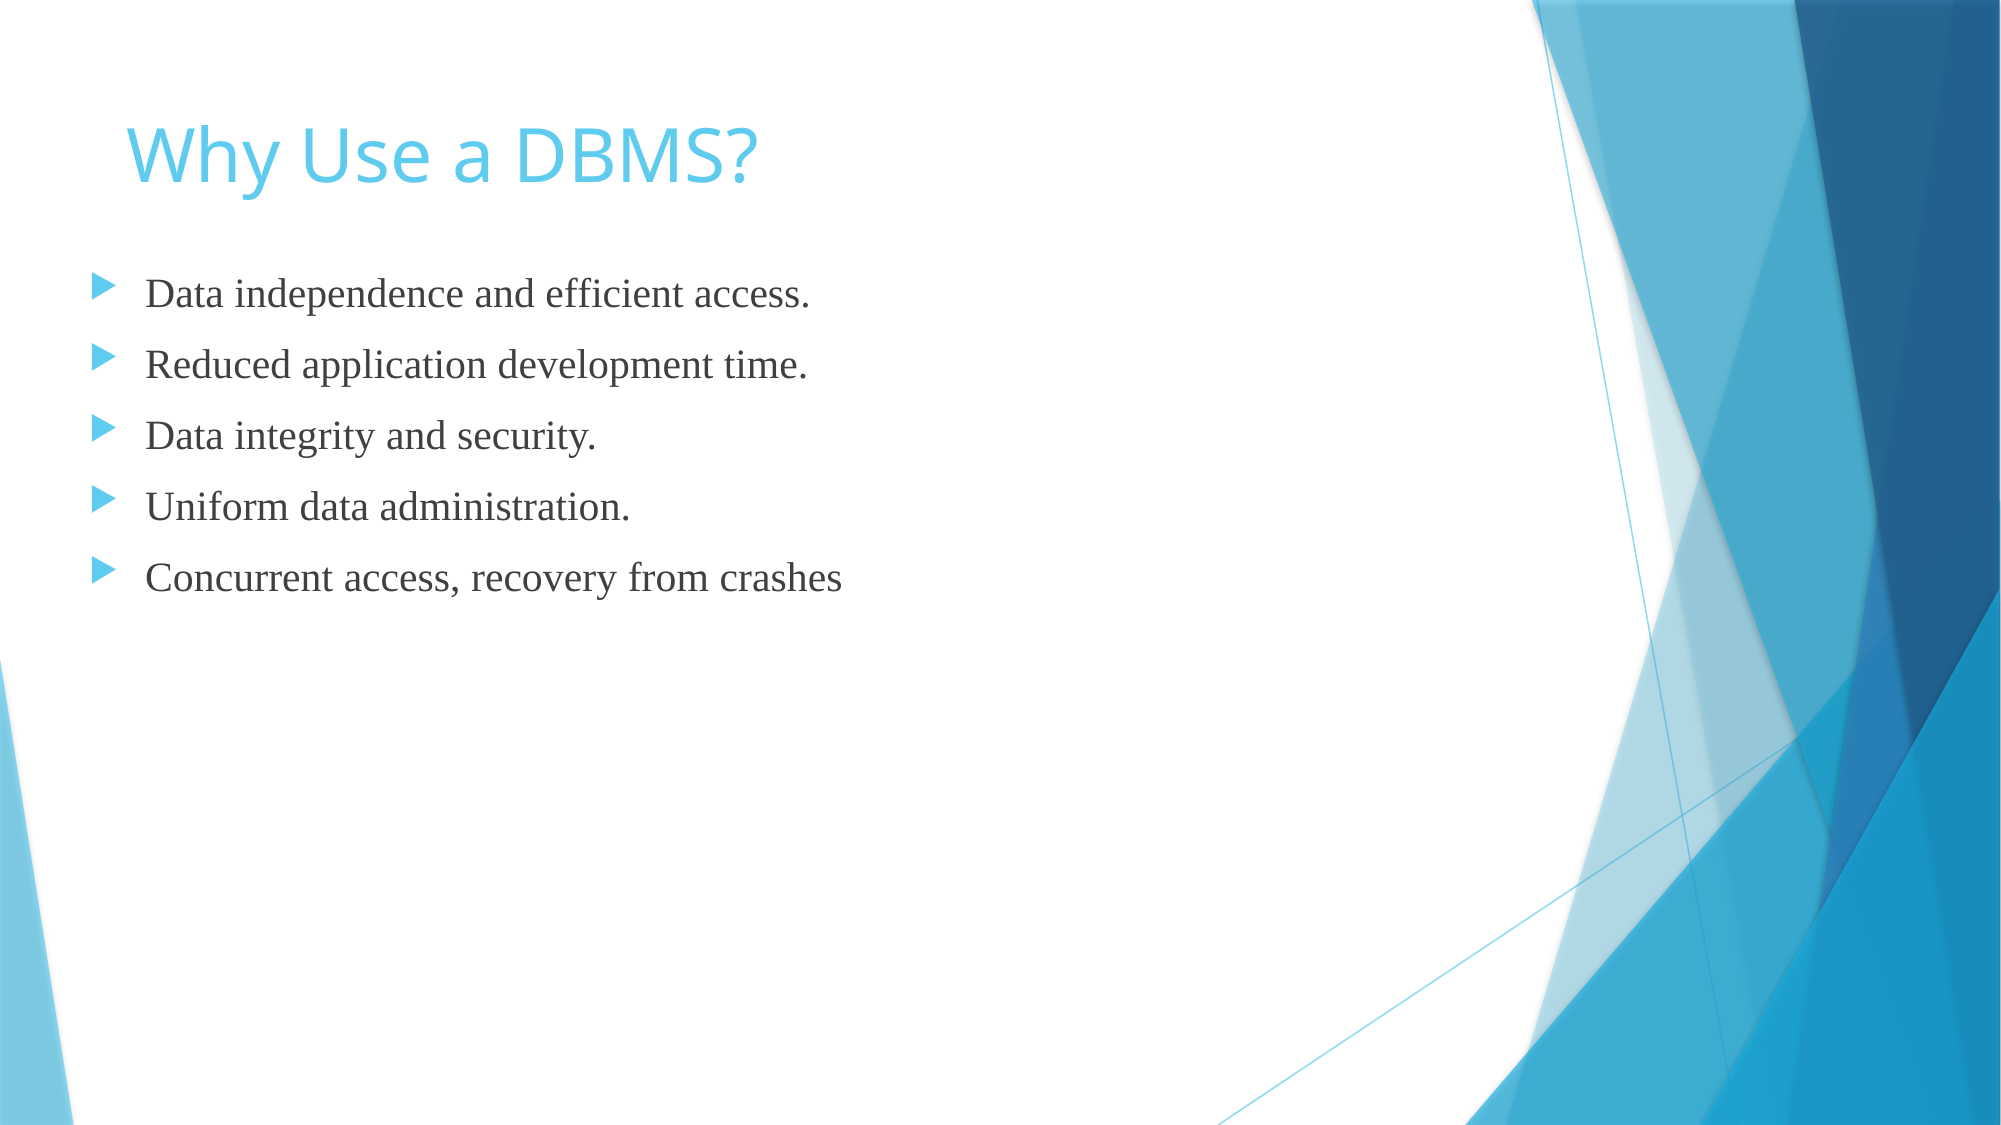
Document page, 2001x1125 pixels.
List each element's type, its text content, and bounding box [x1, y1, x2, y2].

title Why Use a DBMS? [111, 99, 1522, 192]
list Data independence and efficient access. Reduced application development time. Data integrity and security. Uniform data administration. Concurrent access, recovery from crashes [73, 192, 1863, 1027]
